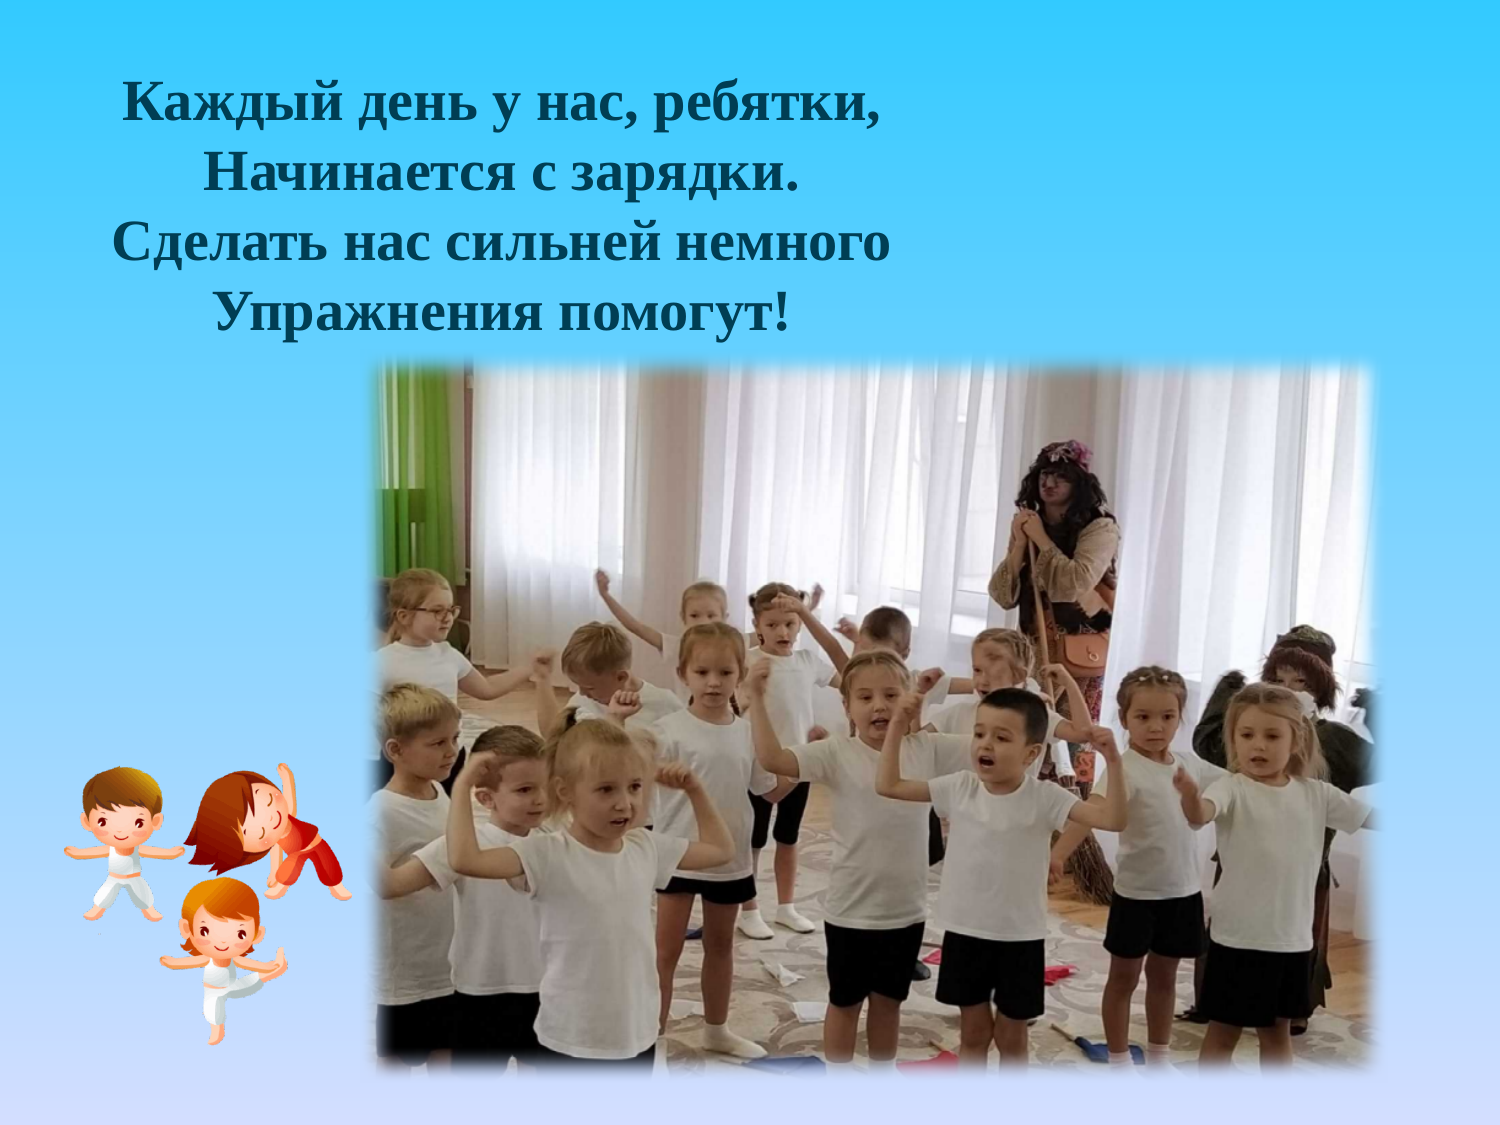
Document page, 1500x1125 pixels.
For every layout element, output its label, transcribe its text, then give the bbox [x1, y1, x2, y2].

text_box Каждый день у нас, ребятки, Начинается с зарядки. Сделать нас сильней немного Упражнения помогут! [53, 54, 951, 350]
picture [359, 349, 1389, 1083]
picture [64, 763, 353, 1050]
